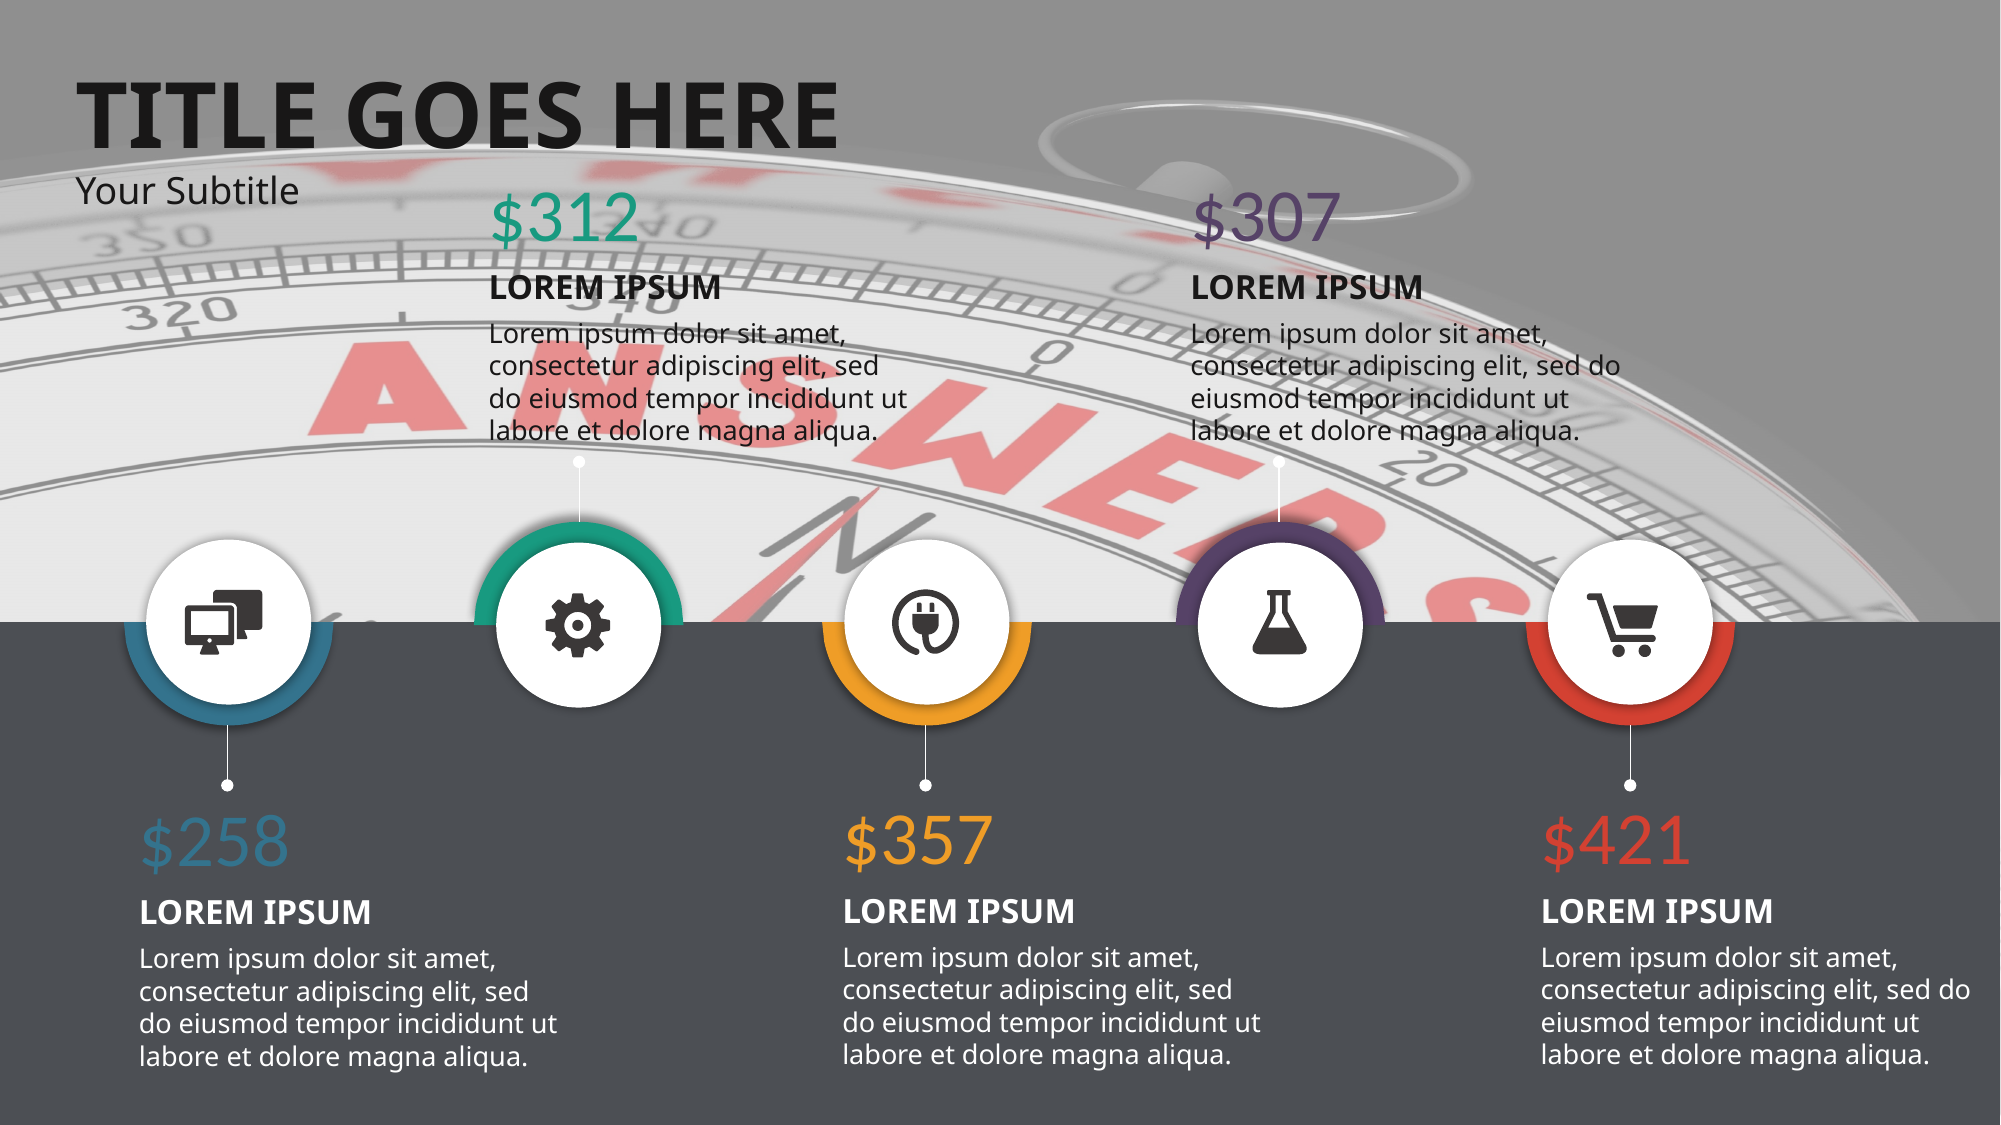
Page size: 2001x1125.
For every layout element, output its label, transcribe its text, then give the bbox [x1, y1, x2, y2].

text_box $258 LOREM IPSUM Lorem ipsum dolor sit amet, consectetur adipiscing elit, sed do eiusmod tempor incididunt ut labore et dolore magna aliqua. [123, 784, 584, 1079]
text_box [1524, 621, 1737, 727]
text_box [145, 538, 313, 706]
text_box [1586, 593, 1658, 658]
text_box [545, 593, 611, 658]
text_box [821, 621, 1033, 727]
text_box $357 LOREM IPSUM Lorem ipsum dolor sit amet, consectetur adipiscing elit, sed do eiusmod tempor incididunt ut labore et dolore magna aliqua. [827, 782, 1279, 1078]
text_box [472, 520, 685, 627]
text_box [122, 621, 335, 727]
text_box [1546, 538, 1714, 706]
text_box [843, 538, 1011, 706]
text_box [184, 589, 263, 655]
text_box $421 LOREM IPSUM Lorem ipsum dolor sit amet, consectetur adipiscing elit, sed do eiusmod tempor incididunt ut labore et dolore magna aliqua. [1525, 782, 2000, 1078]
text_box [892, 589, 960, 655]
text_box [1252, 590, 1307, 655]
text_box [1196, 541, 1364, 709]
text_box [1174, 520, 1387, 627]
text_box TITLE GOES HERE Your Subtitle [60, 49, 1036, 220]
text_box $307 LOREM IPSUM Lorem ipsum dolor sit amet, consectetur adipiscing elit, sed do eiusmod tempor incididunt ut labore et dolore magna aliqua. [1175, 158, 1651, 454]
text_box [0, 621, 2000, 1125]
text_box $312 LOREM IPSUM Lorem ipsum dolor sit amet, consectetur adipiscing elit, sed do eiusmod tempor incididunt ut labore et dolore magna aliqua. [473, 220, 926, 454]
text_box [495, 541, 663, 709]
